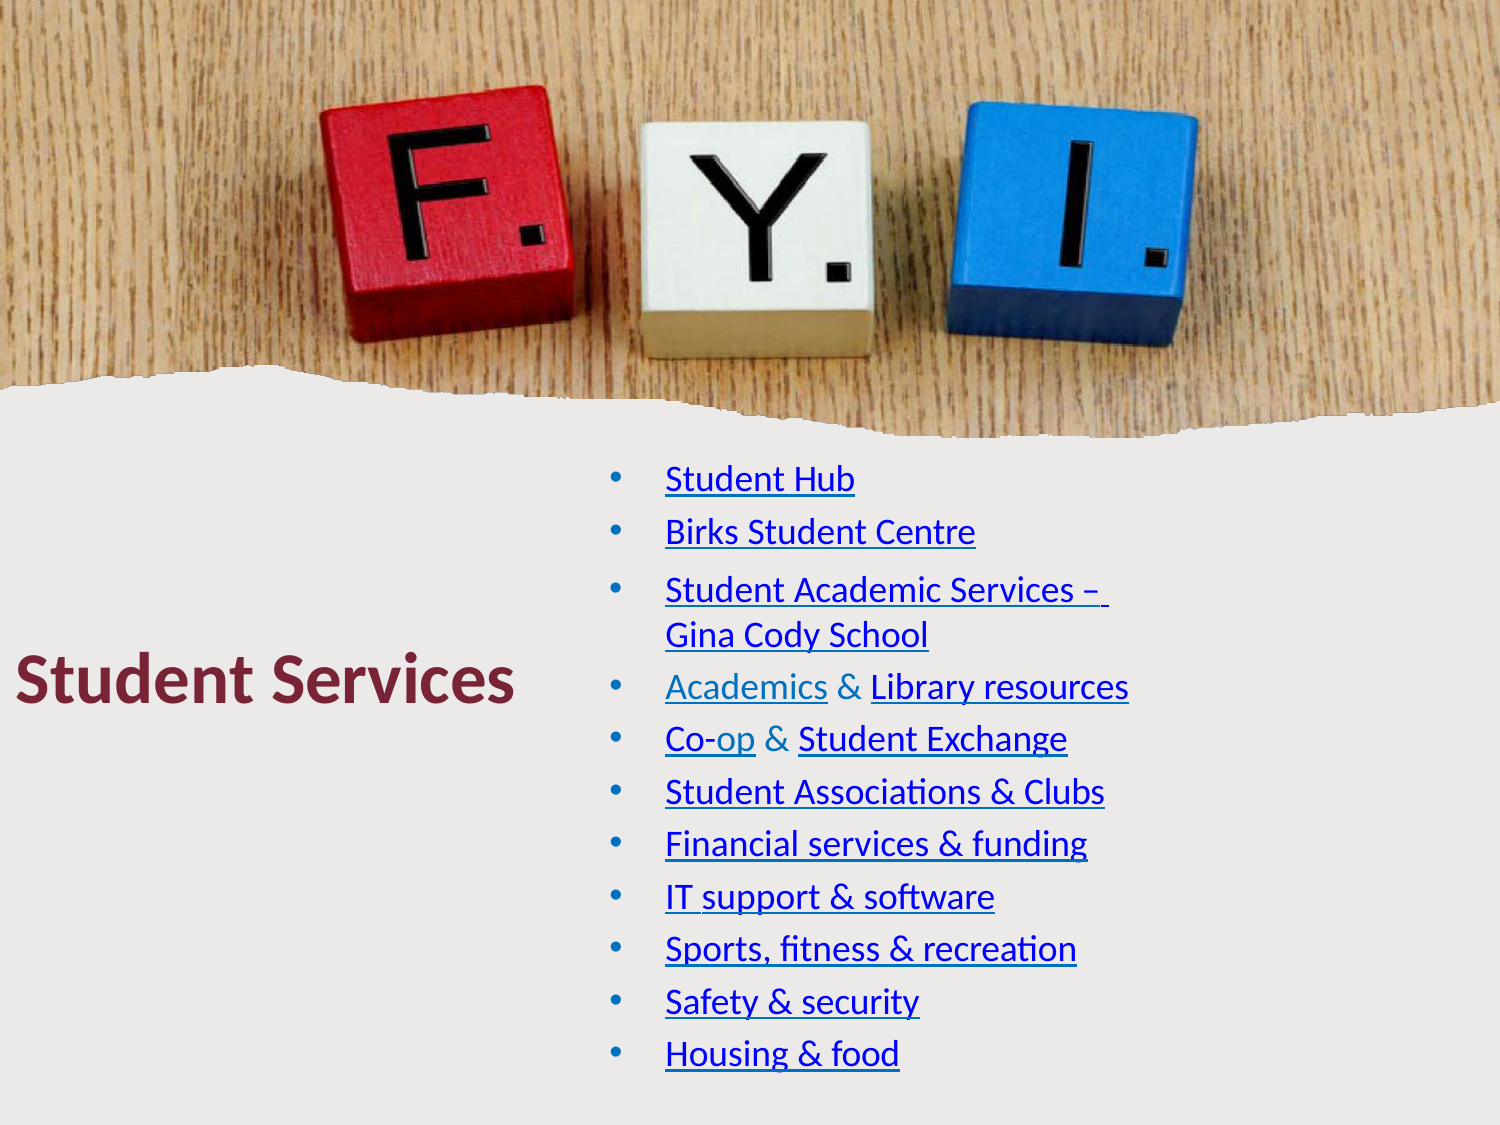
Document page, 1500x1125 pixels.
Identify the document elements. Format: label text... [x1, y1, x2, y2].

text_box Student Hub Birks Student Centre Student Academic Services – Gina Cody School Academics & Library resources Co-op & Student Exchange Student Associations & Clubs Financial services & funding IT support & software Sports, fitness & recreation Safety & security Housing & food [607, 446, 1188, 1075]
text_box [0, 445, 1500, 1125]
text_box Student Services [13, 628, 519, 719]
picture [0, 0, 1500, 438]
